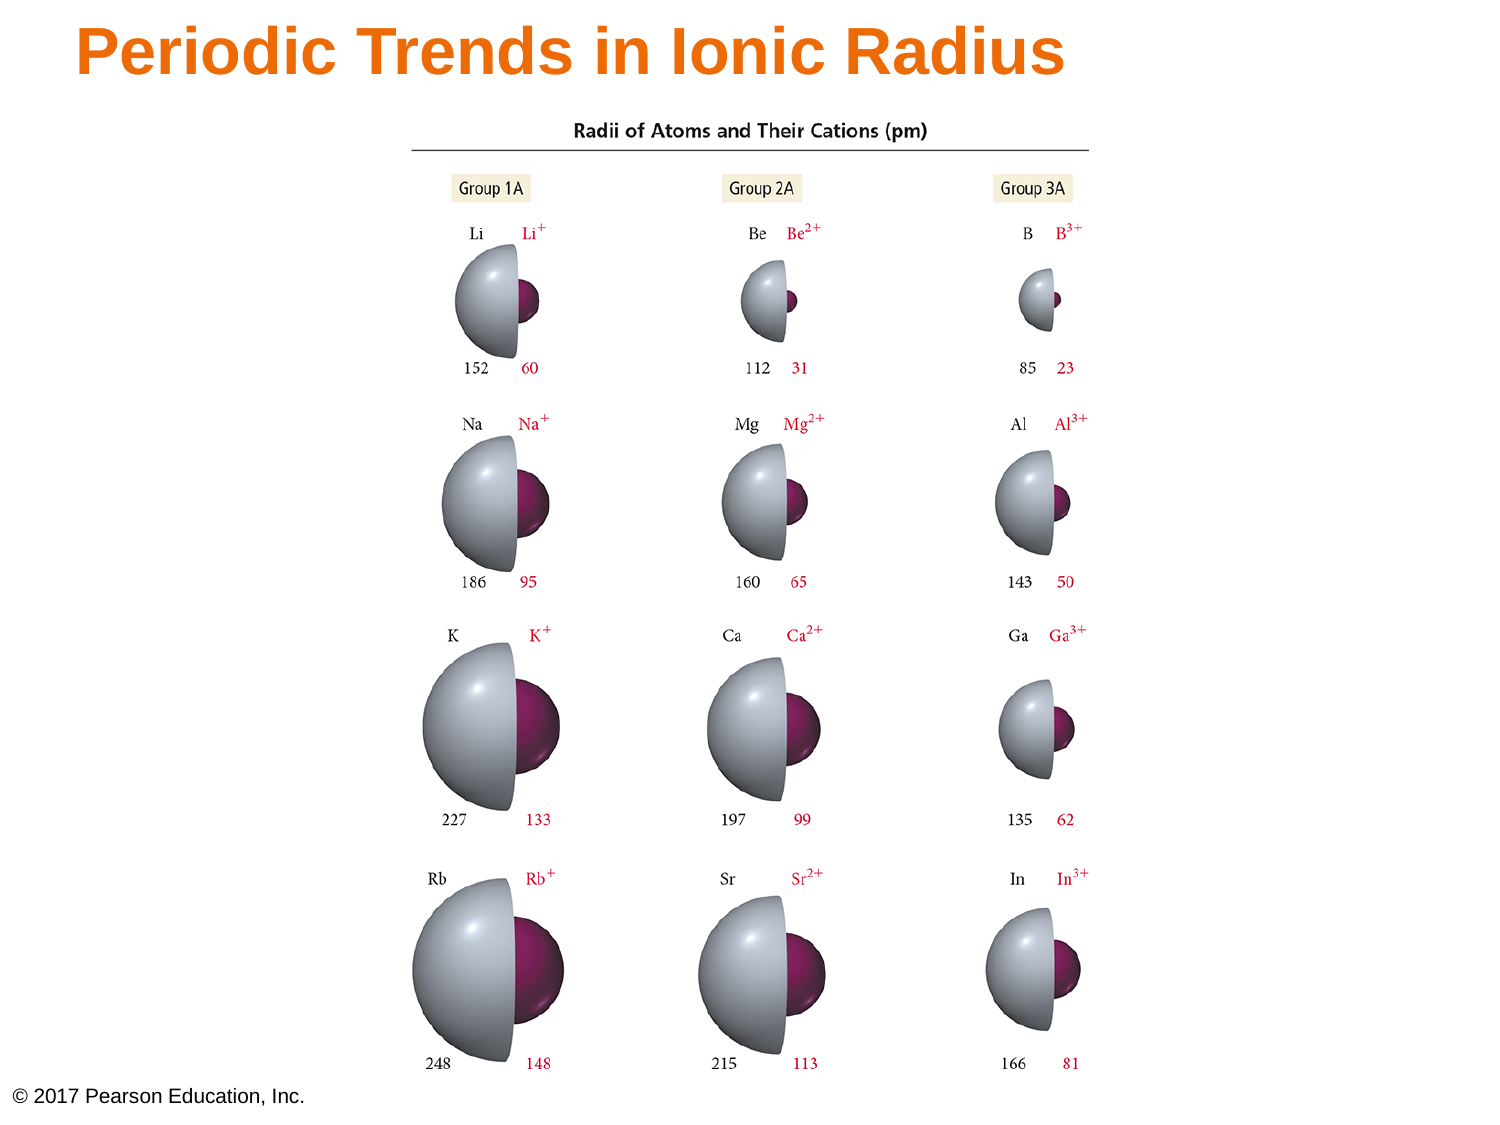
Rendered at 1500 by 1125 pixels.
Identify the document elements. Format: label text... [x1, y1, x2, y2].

title Periodic Trends in Ionic Radius [0, 0, 1500, 96]
picture [401, 112, 1099, 1076]
